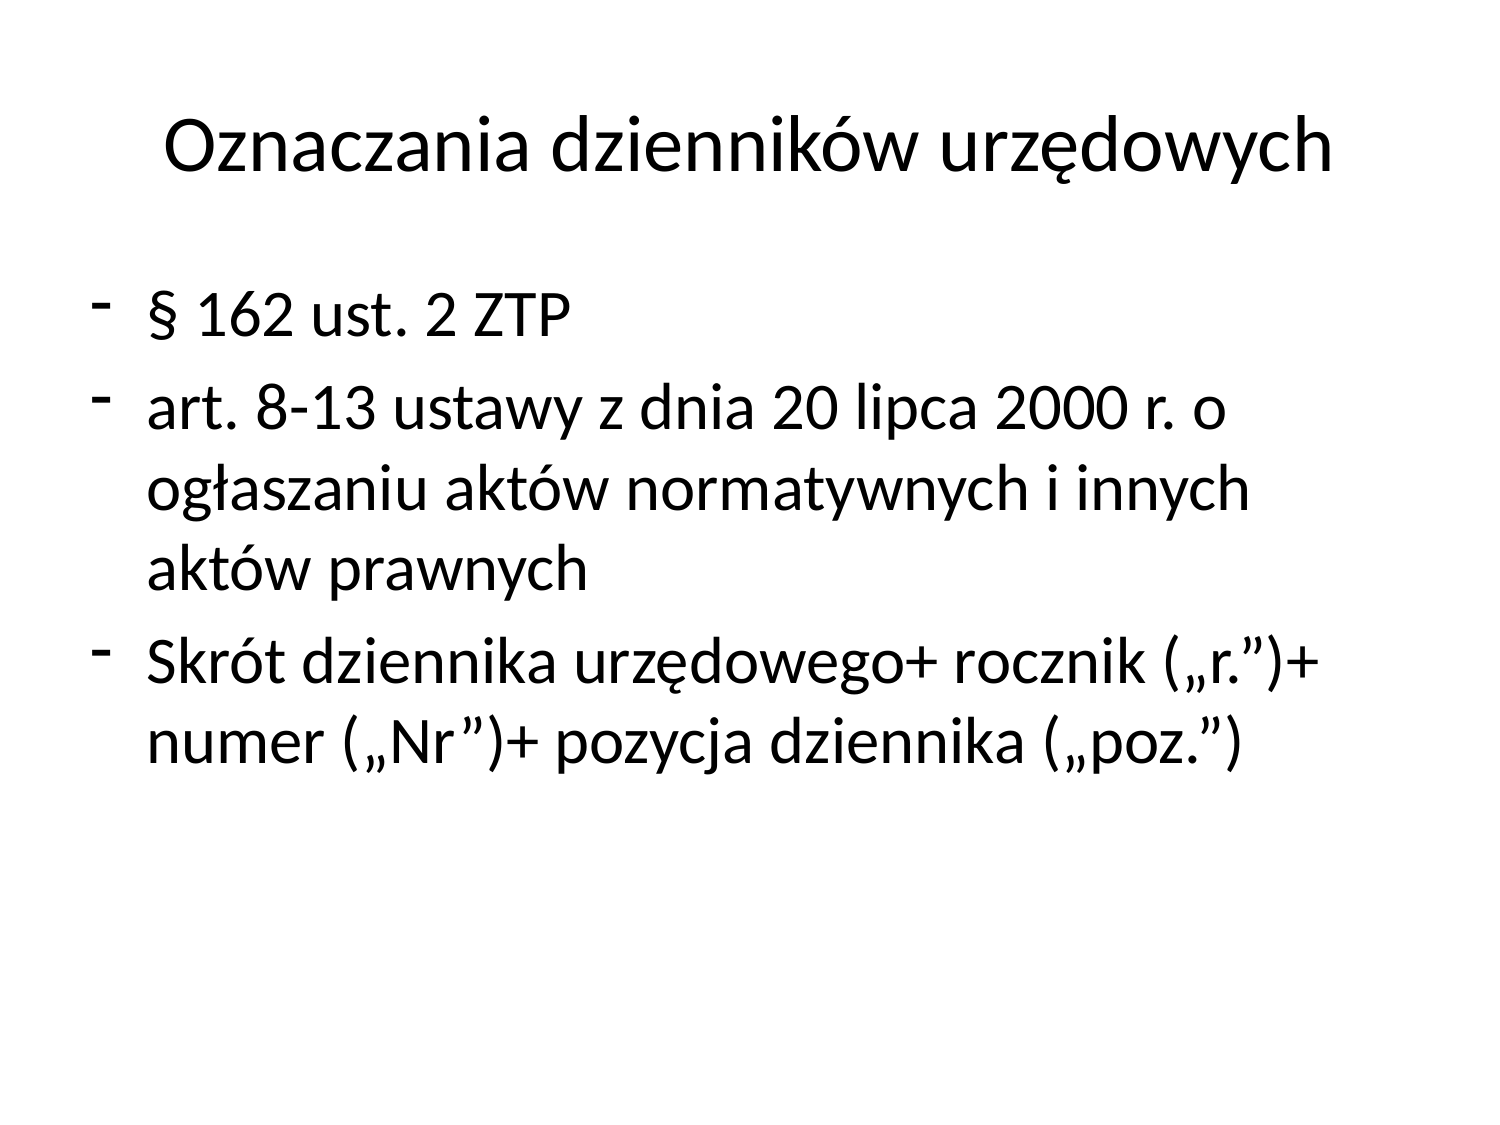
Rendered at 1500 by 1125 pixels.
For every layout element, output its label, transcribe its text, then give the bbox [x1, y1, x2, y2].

title Oznaczania dzienników urzędowych [75, 45, 1425, 233]
list § 162 ust. 2 ZTP art. 8-13 ustawy z dnia 20 lipca 2000 r. o ogłaszaniu aktów normatywnych i innych aktów prawnych Skrót dziennika urzędowego+ rocznik („r.”)+ numer („Nr”)+ pozycja dziennika („poz.”) [75, 262, 1425, 1005]
